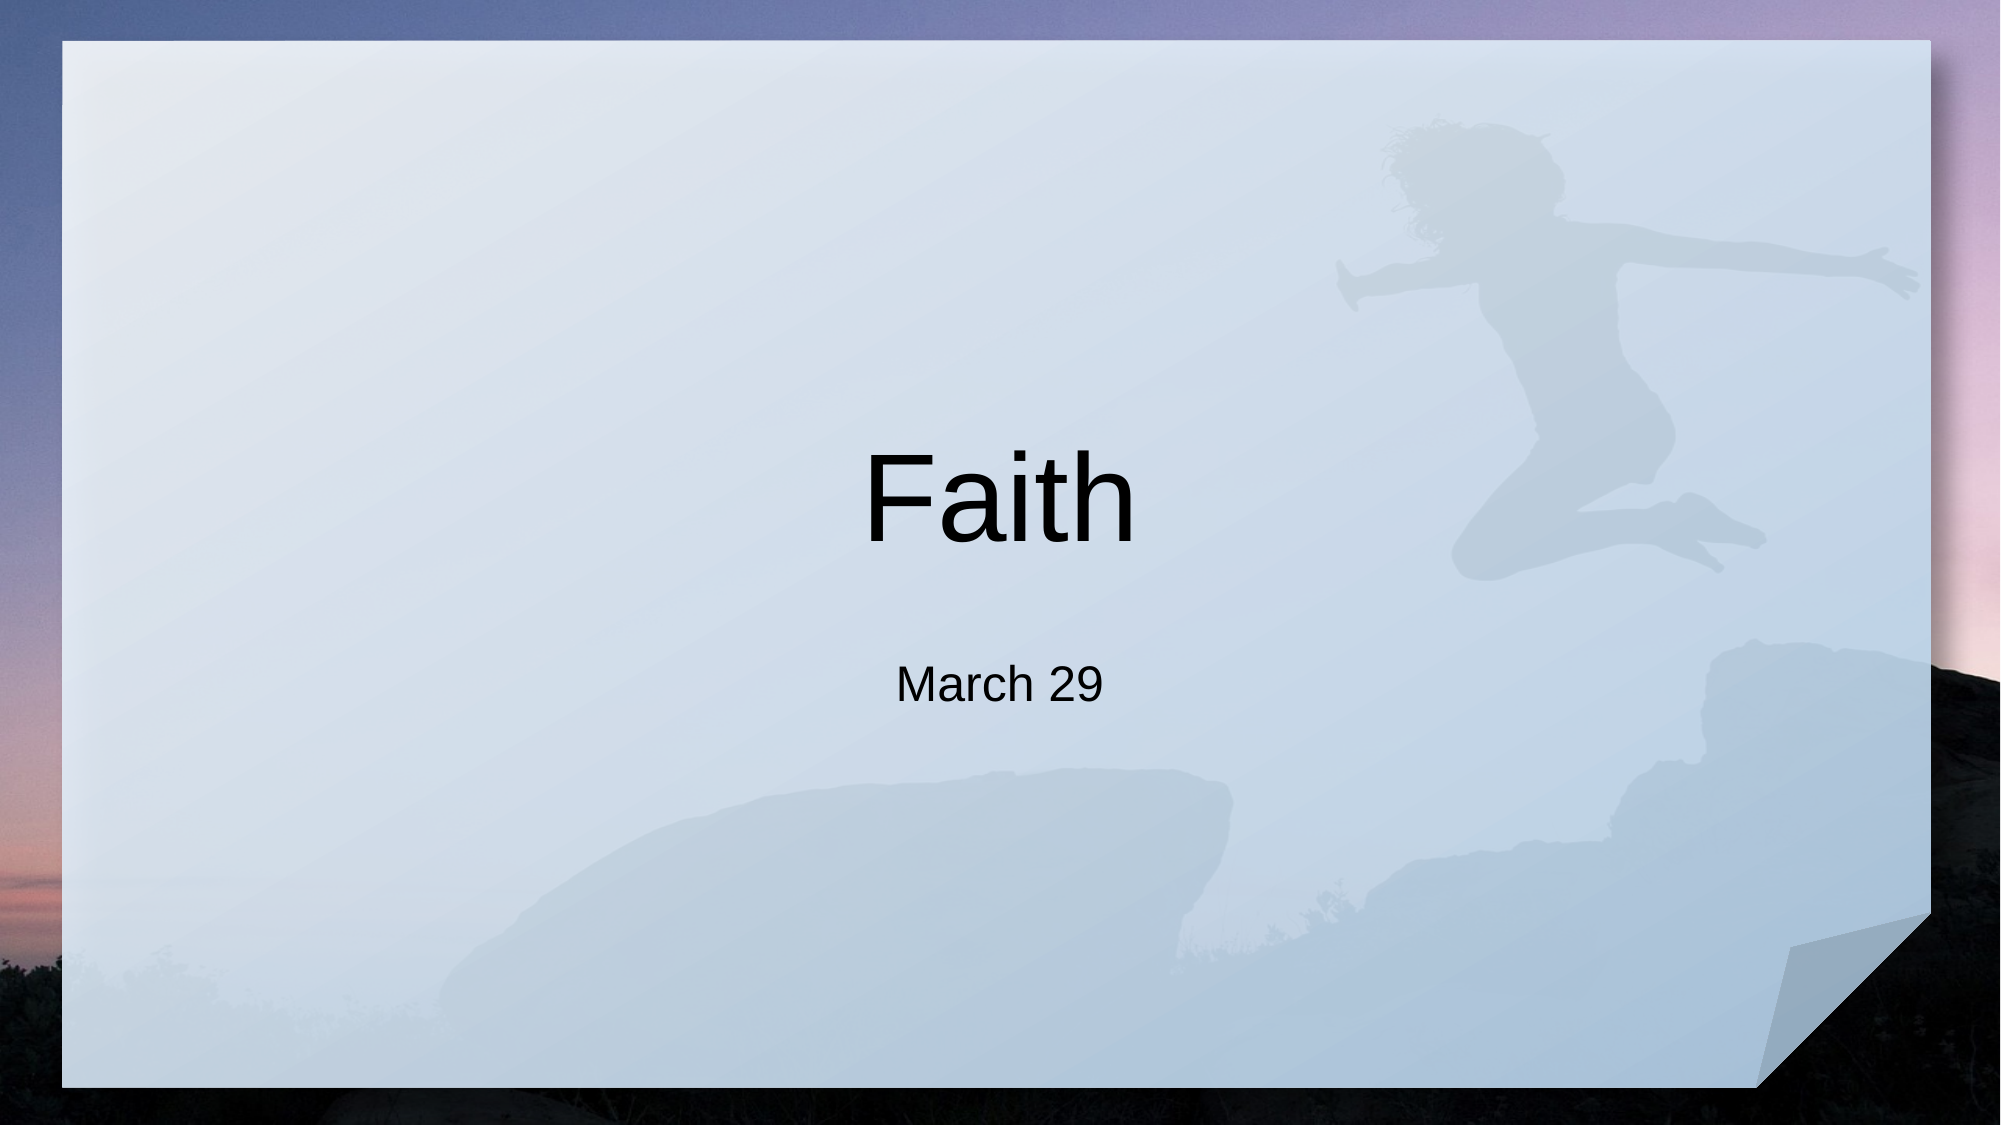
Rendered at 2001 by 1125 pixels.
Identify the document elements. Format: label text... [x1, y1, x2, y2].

subtitle March 29 [249, 650, 1750, 863]
picture [0, 0, 2001, 1125]
title Faith [249, 184, 1750, 576]
